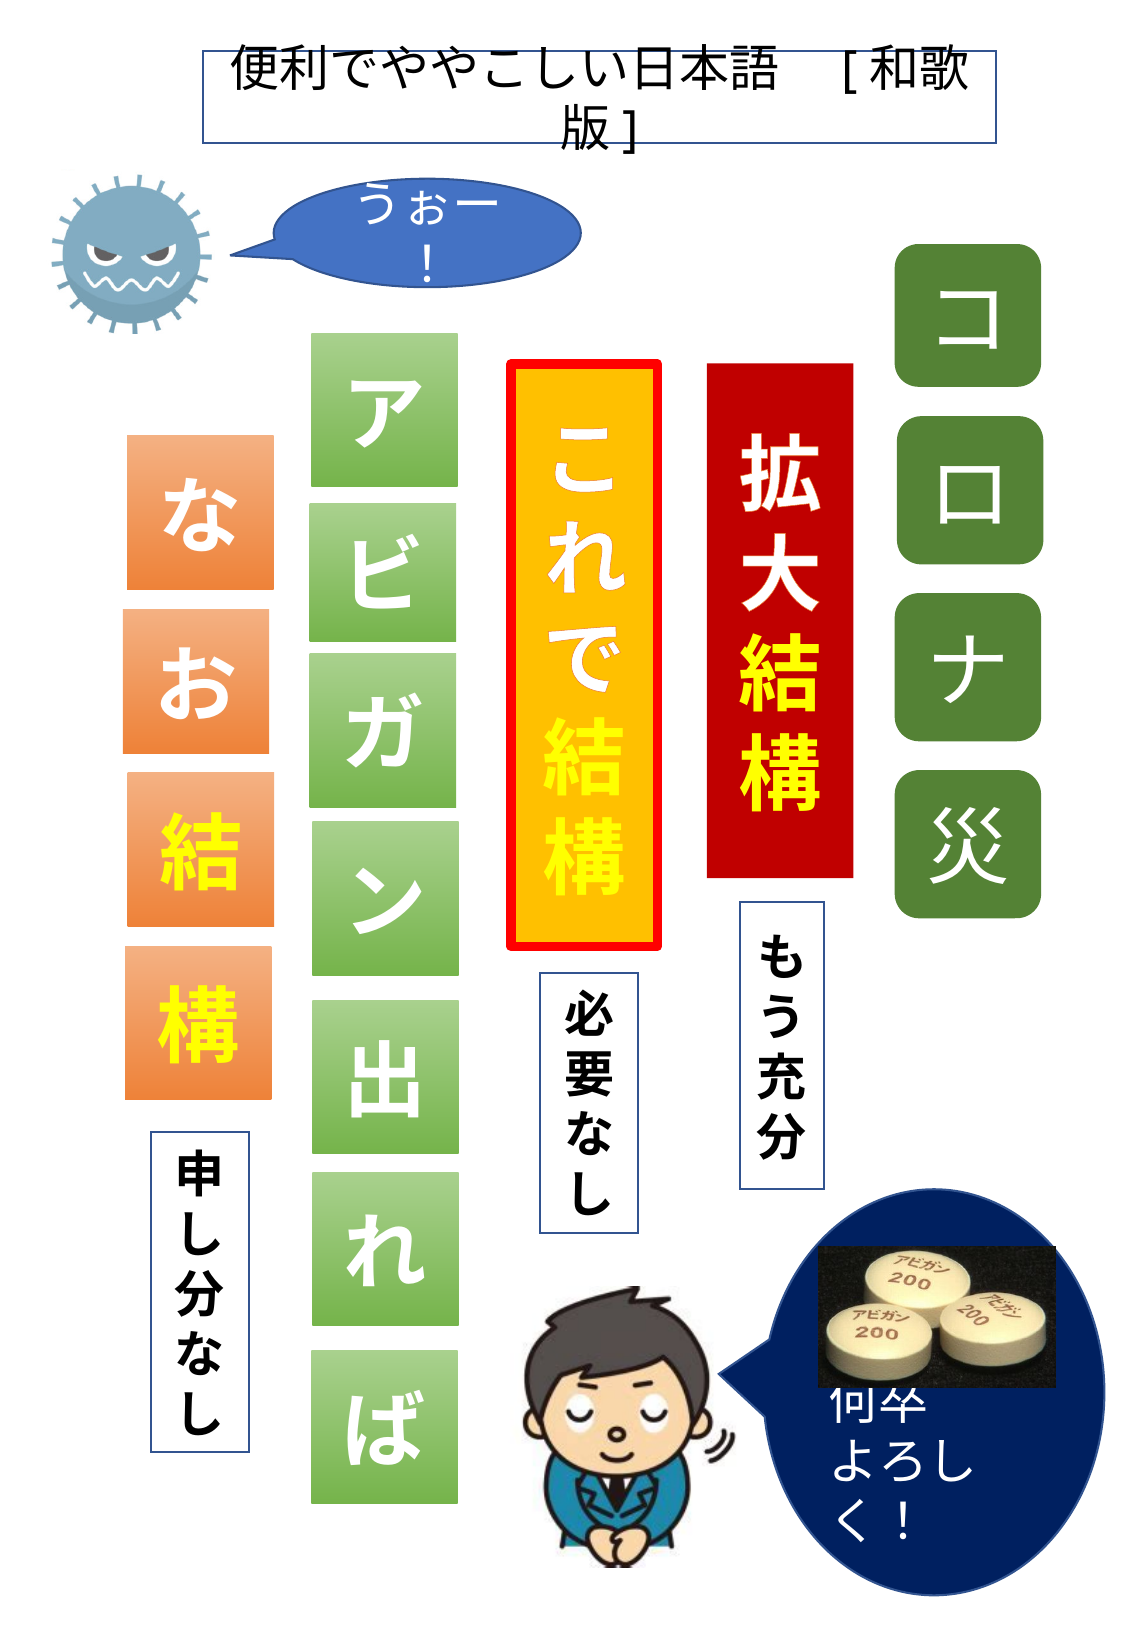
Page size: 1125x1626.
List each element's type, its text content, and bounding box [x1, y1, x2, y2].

text_box 構 [125, 946, 272, 1100]
text_box 結 [127, 772, 275, 927]
text_box 何卒 よろしく！ [770, 1188, 1106, 1597]
picture [818, 1246, 1056, 1388]
picture [23, 168, 227, 335]
text_box ば [311, 1350, 458, 1504]
text_box ア [311, 333, 458, 487]
text_box ロ [895, 415, 1045, 566]
text_box お [122, 609, 270, 754]
picture [488, 1286, 770, 1568]
text_box 申し分なし [150, 1131, 250, 1453]
text_box 拡大 結構 [706, 363, 854, 879]
text_box ナ [893, 592, 1043, 743]
text_box うぉー！ [229, 177, 582, 289]
text_box 便利でややこしい日本語 [和歌版] [202, 50, 997, 144]
text_box もう充分 [739, 901, 825, 1190]
text_box 災 [893, 769, 1043, 920]
text_box な [127, 435, 274, 590]
text_box 出 [312, 1000, 459, 1154]
text_box れ [312, 1172, 459, 1326]
text_box 必要なし [539, 972, 639, 1234]
text_box これで結構 [510, 364, 658, 947]
text_box コ [893, 242, 1043, 388]
text_box ガ [309, 653, 457, 808]
text_box ビ [309, 503, 457, 642]
text_box ン [312, 821, 459, 976]
